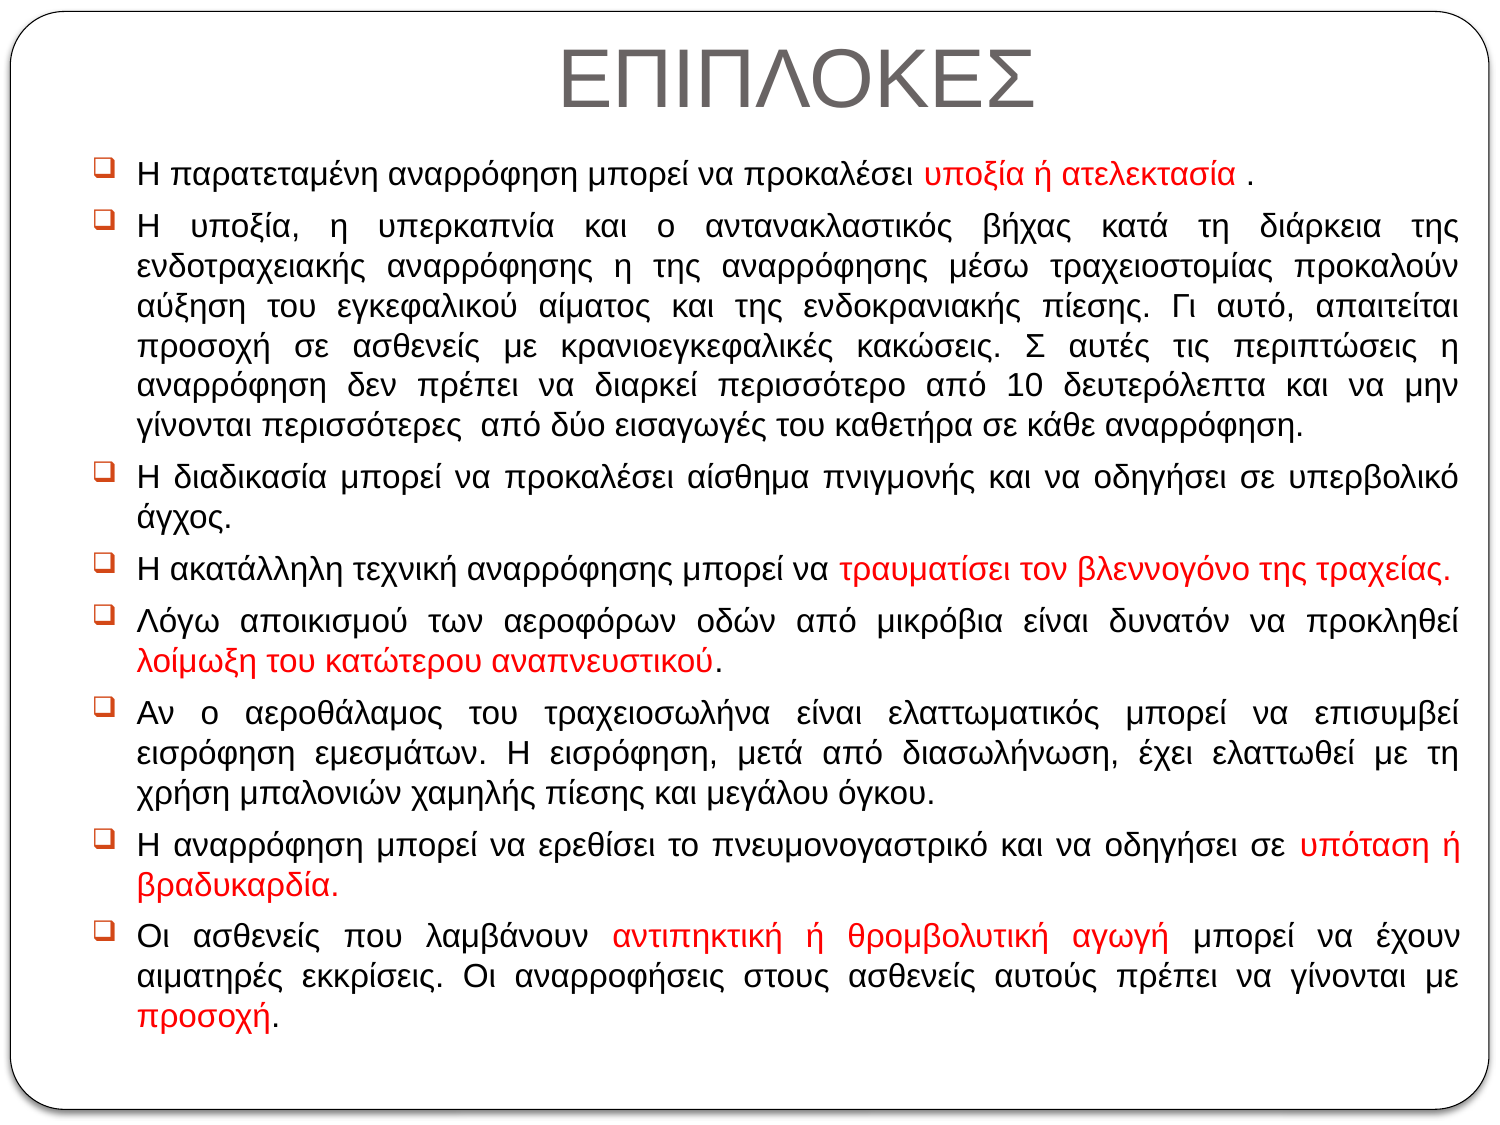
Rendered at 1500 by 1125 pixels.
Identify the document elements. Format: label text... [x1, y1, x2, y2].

list Η παρατεταμένη αναρρόφηση μπορεί να προκαλέσει υποξία ή ατελεκτασία . Η υποξία, η υπερκαπνία και ο αντανακλαστικός βήχας κατά τη διάρκεια της ενδοτραχειακής αναρρόφησης η της αναρρόφησης μέσω τραχειοστομίας προκαλούν αύξηση του εγκεφαλικού αίματος και της ενδοκρανιακής πίεσης. Γι αυτό, απαιτείται προσοχή σε ασθενείς με κρανιοεγκεφαλικές κακώσεις. Σ αυτές τις περιπτώσεις η αναρρόφηση δεν πρέπει να διαρκεί περισσότερο από 10 δευτερόλεπτα και να μην γίνονται περισσότερες από δύο εισαγωγές του καθετήρα σε κάθε αναρρόφηση. Η διαδικασία μπορεί να προκαλέσει αίσθημα πνιγμονής και να οδηγήσει σε υπερβολικό άγχος. Η ακατάλληλη τεχνική αναρρόφησης μπορεί να τραυματίσει τον βλεννογόνο της τραχείας. Λόγω αποικισμού των αεροφόρων οδών από μικρόβια είναι δυνατόν να προκληθεί λοίμωξη του κατώτερου αναπνευστικού. Αν ο αεροθάλαμος του τραχειοσωλήνα είναι ελαττωματικός μπορεί να επισυμβεί εισρόφηση εμεσμάτων. Η εισρόφηση, μετά από διασωλήνωση, έχει ελαττωθεί με τη χρήση μπαλονιών χαμηλής πίεσης και μεγάλου όγκου. Η αναρρόφηση μπορεί να ερεθίσει το πνευμονογαστρικό και να οδηγήσει σε υπόταση ή βραδυκαρδία. Οι ασθενείς που λαμβάνουν αντιπηκτική ή θρομβολυτική αγωγή μπορεί να έχουν αιματηρές εκκρίσεις. Οι αναρροφήσεις στους ασθενείς αυτούς πρέπει να γίνονται με προσοχή. [76, 144, 1477, 1125]
title ΕΠΙΠΛΟΚΕΣ [182, 42, 1412, 144]
